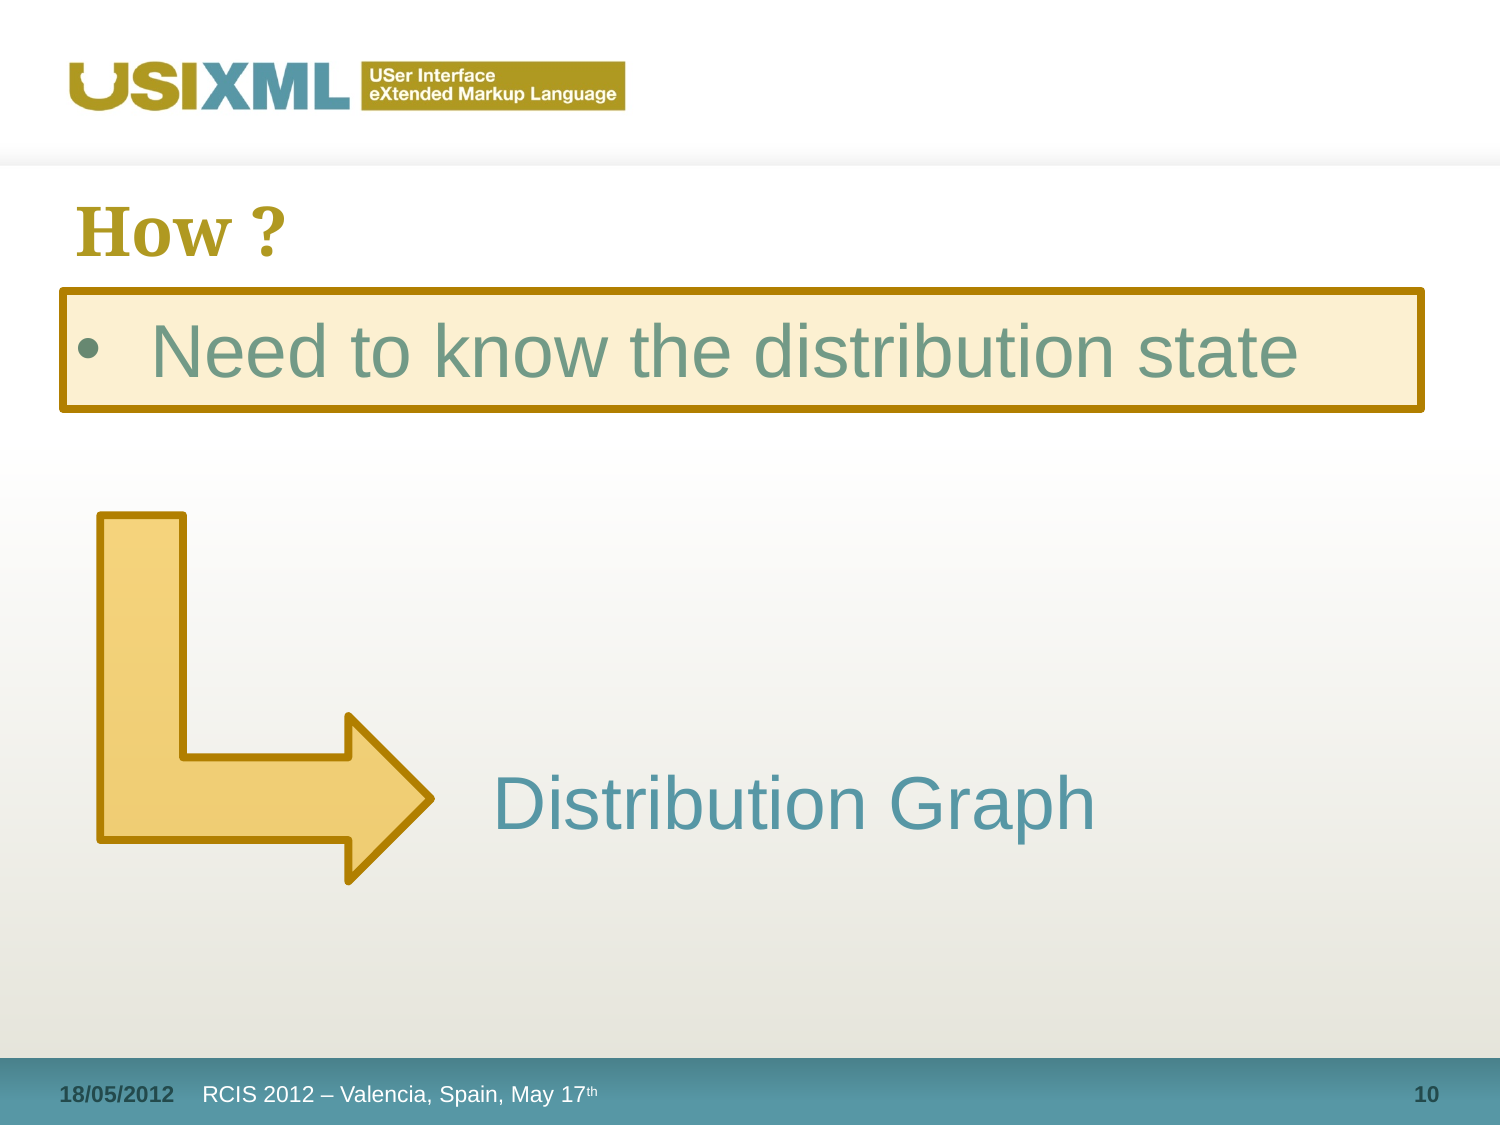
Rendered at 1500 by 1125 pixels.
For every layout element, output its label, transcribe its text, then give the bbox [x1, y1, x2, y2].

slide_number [41, 1062, 194, 1108]
title How ? [75, 160, 1425, 288]
picture [0, 0, 1500, 218]
slide_number 10 [1364, 1062, 1455, 1108]
list Need to know the distribution state [75, 412, 1425, 1024]
text_box Distribution Graph [478, 747, 1400, 852]
footer RCIS 2012 – Valencia, Spain, May 17th [194, 1062, 1364, 1108]
text_box [96, 511, 435, 886]
text_box [59, 287, 1425, 413]
